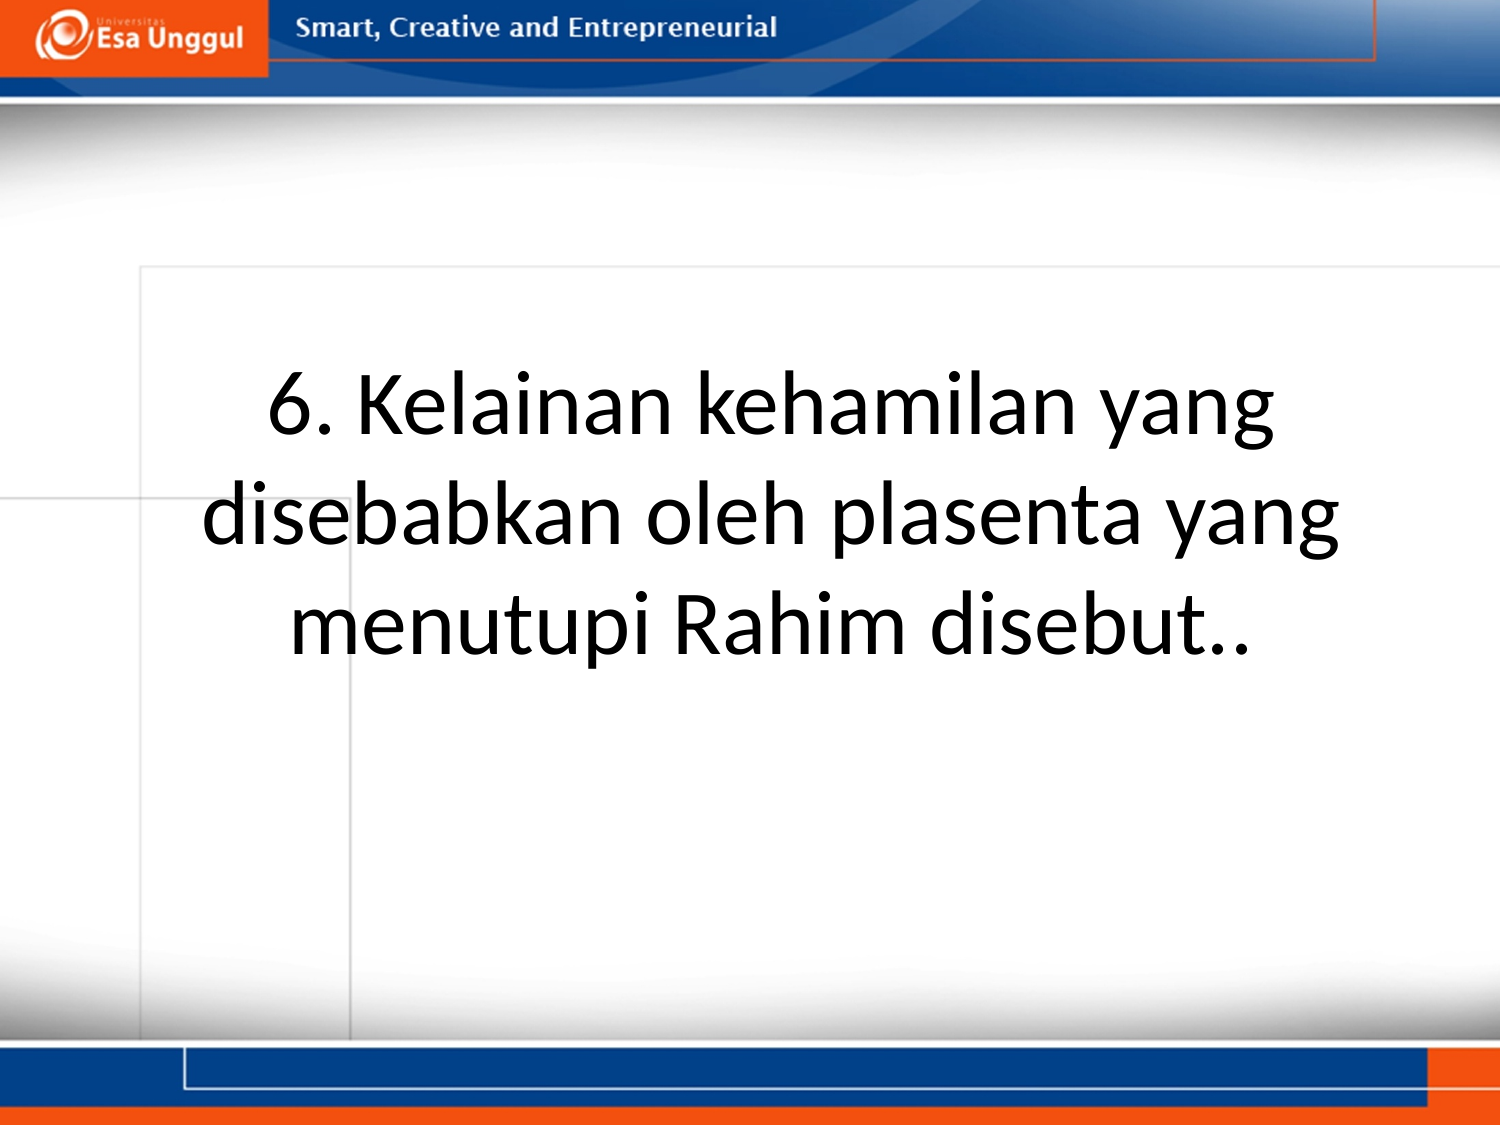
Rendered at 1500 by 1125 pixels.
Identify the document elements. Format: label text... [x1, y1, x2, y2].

title 6. Kelainan kehamilan yang disebabkan oleh plasenta yang menutupi Rahim disebut.. [96, 468, 1447, 657]
picture [0, 0, 1500, 1125]
